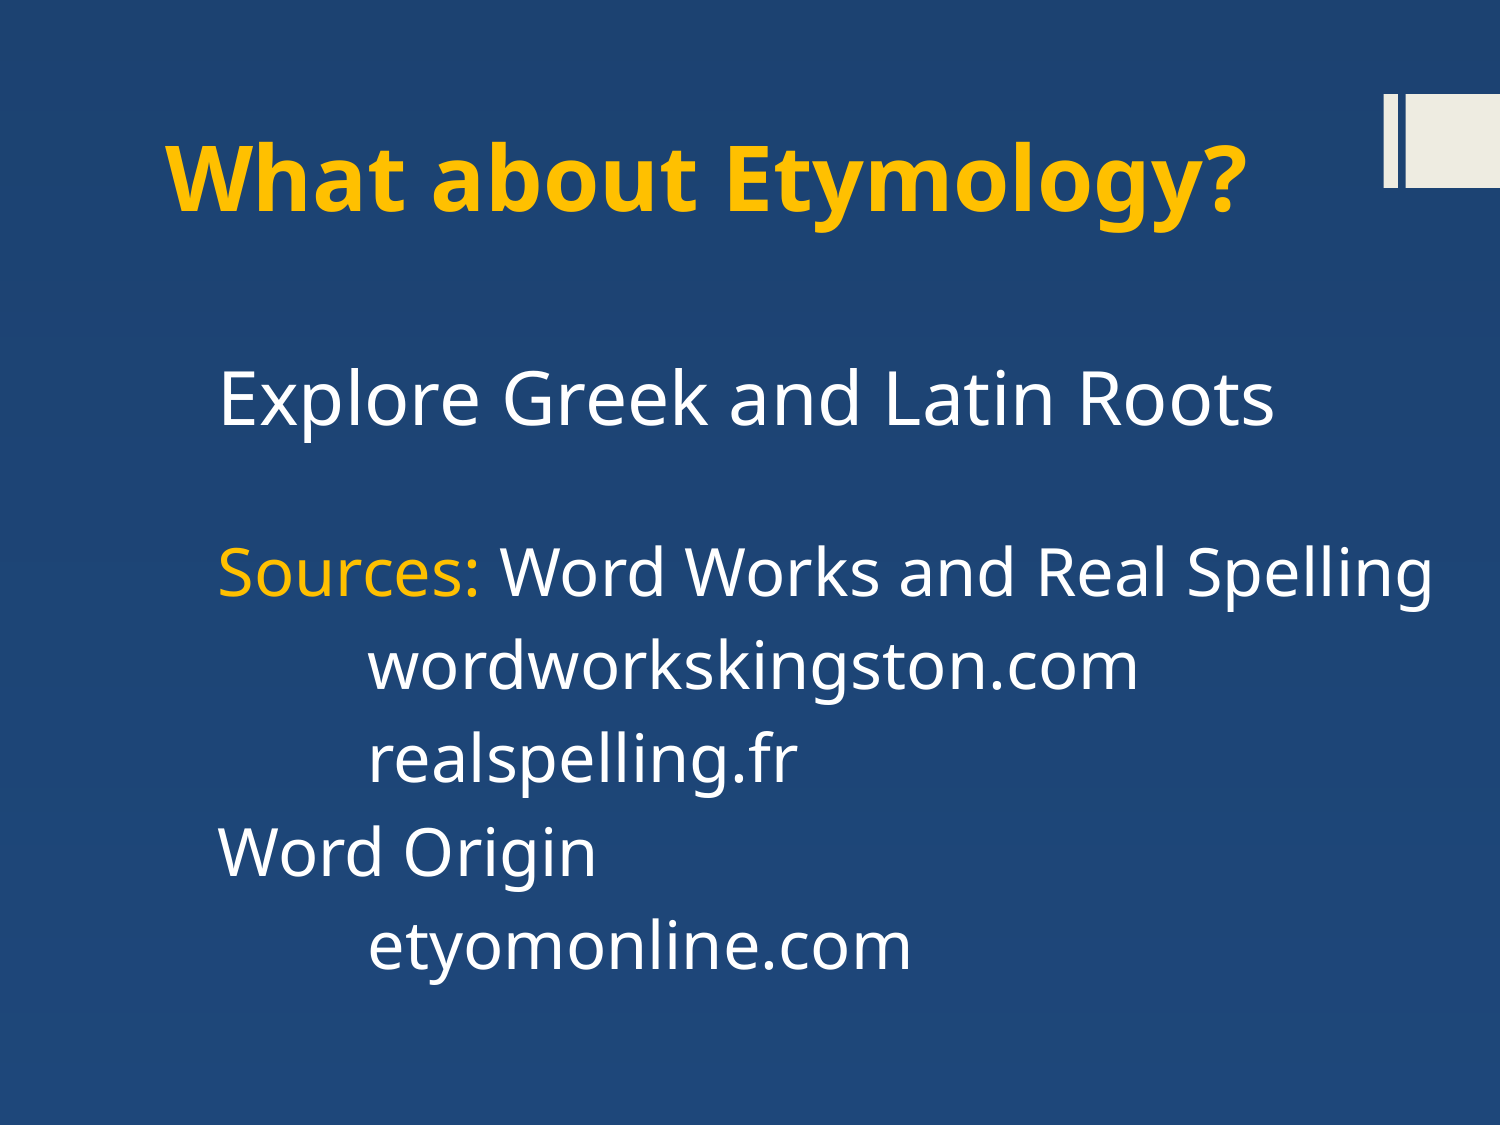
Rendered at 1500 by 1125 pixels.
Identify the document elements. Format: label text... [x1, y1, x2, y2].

list Explore Greek and Latin Roots Sources: Word Works and Real Spelling wordworkskingston.com realspelling.fr Word Origin etyomonline.com [150, 237, 1463, 1035]
title What about Etymology? [150, 87, 1350, 237]
